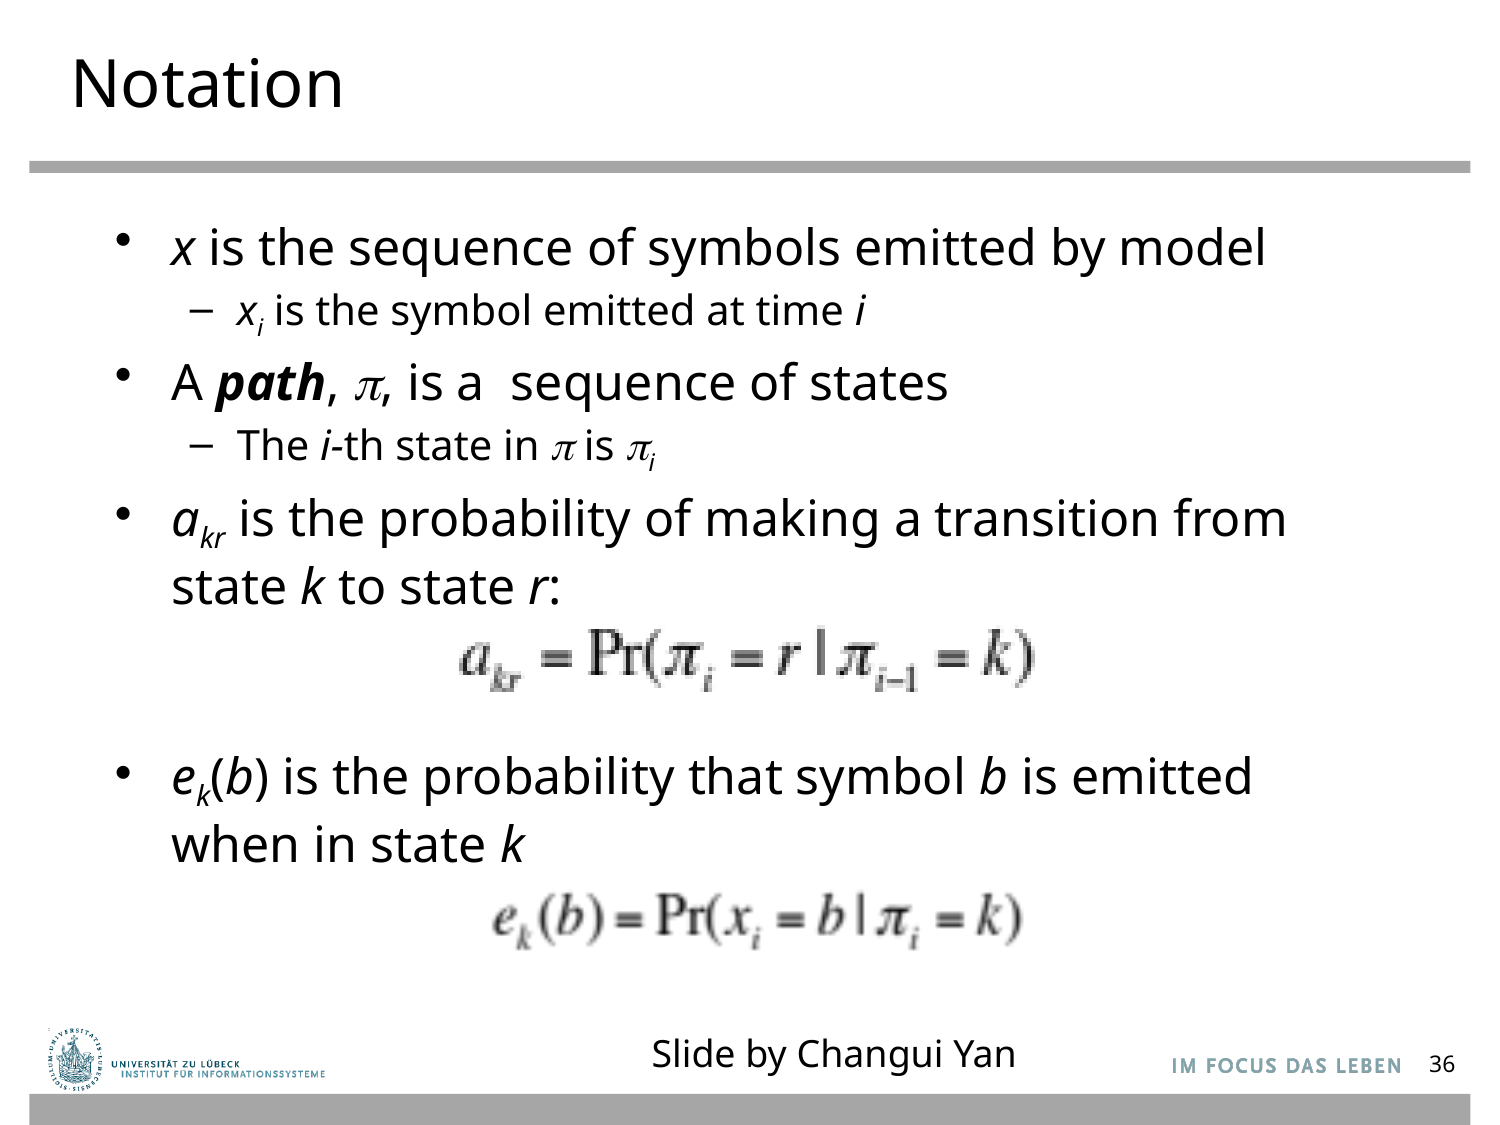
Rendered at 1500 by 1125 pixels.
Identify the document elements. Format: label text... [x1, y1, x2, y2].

list x is the sequence of symbols emitted by model xi is the symbol emitted at time i A path, , is a sequence of states The i-th state in  is i akr is the probability of making a transition from state k to state r: ek(b) is the probability that symbol b is emitted when in state k [99, 208, 1400, 951]
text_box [487, 880, 1028, 959]
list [451, 613, 1036, 701]
slide_number 36 [1305, 1050, 1471, 1083]
title Notation [55, 33, 1436, 209]
text_box Slide by Changui Yan [636, 1023, 1033, 1083]
picture [1173, 1058, 1305, 1073]
